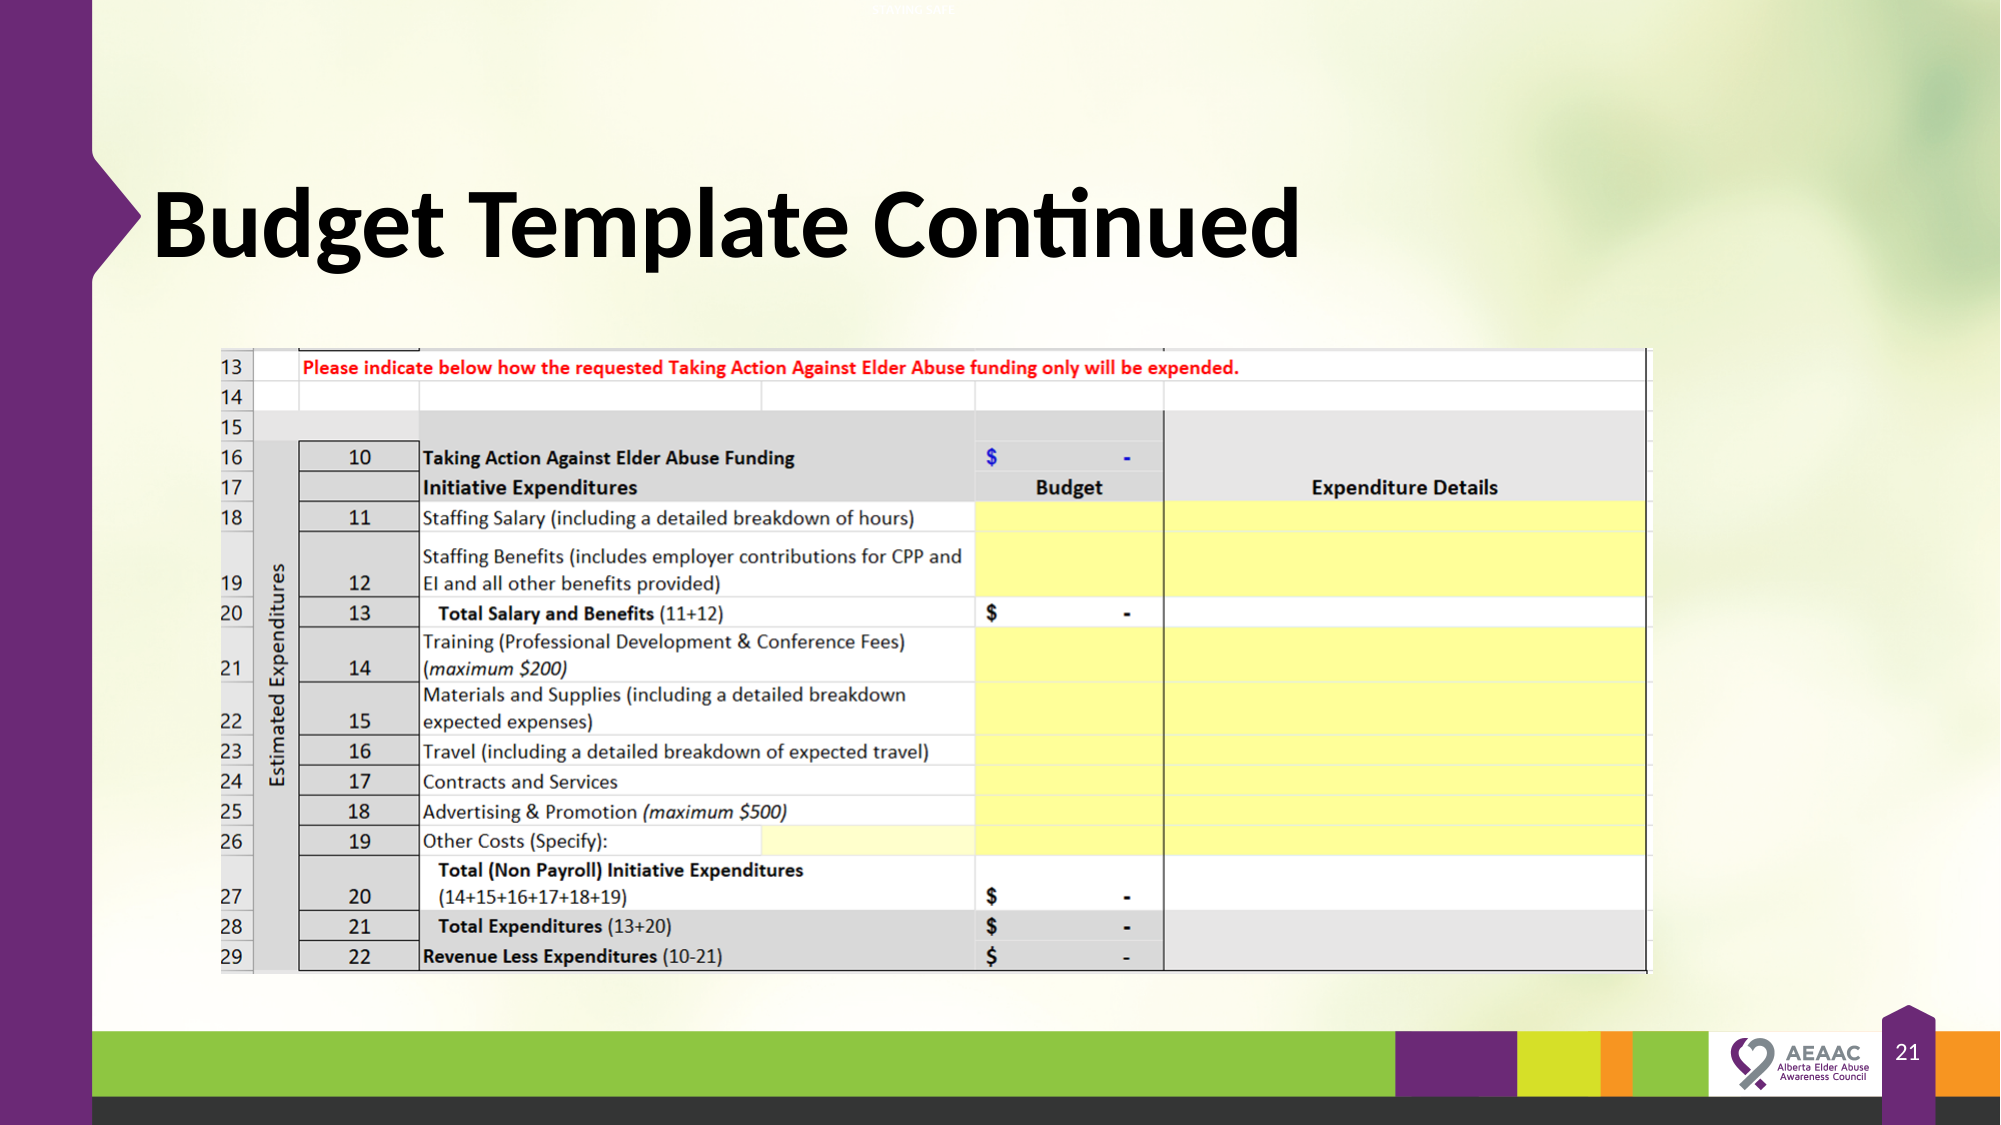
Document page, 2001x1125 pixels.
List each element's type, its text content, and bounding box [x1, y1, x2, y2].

title Budget Template Continued [137, 163, 1863, 259]
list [221, 348, 1653, 974]
picture [0, 0, 2000, 1125]
slide_number 21 [1876, 1028, 1939, 1089]
